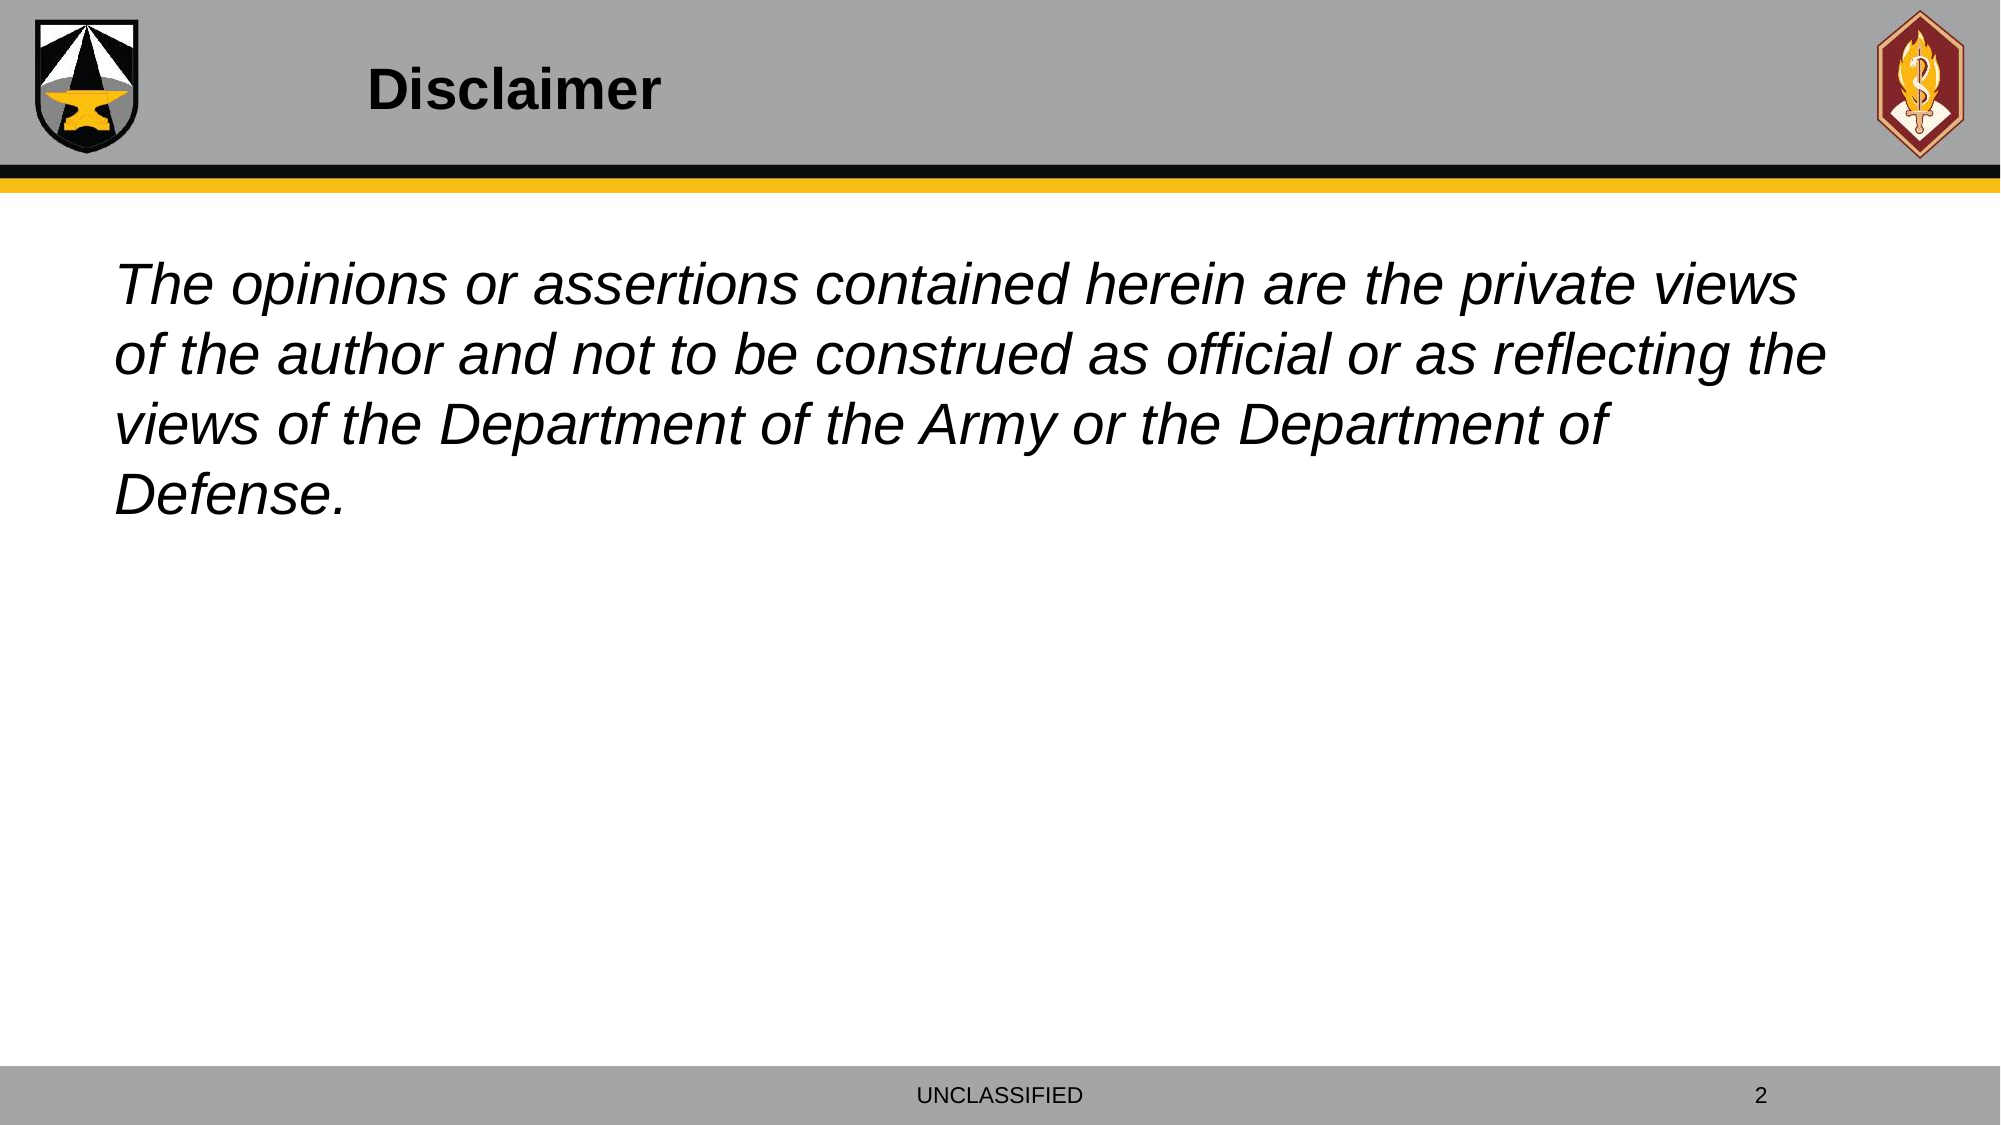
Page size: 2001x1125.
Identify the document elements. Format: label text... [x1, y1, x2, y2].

slide_number 2 [1315, 1063, 1783, 1125]
footer UNCLASSIFIED [683, 1063, 1315, 1125]
title Disclaimer [352, 0, 1623, 173]
list The opinions or assertions contained herein are the private views of the author and not to be construed as official or as reflecting the views of the Department of the Army or the Department of Defense. [99, 238, 1849, 1013]
picture [0, 0, 2001, 1125]
